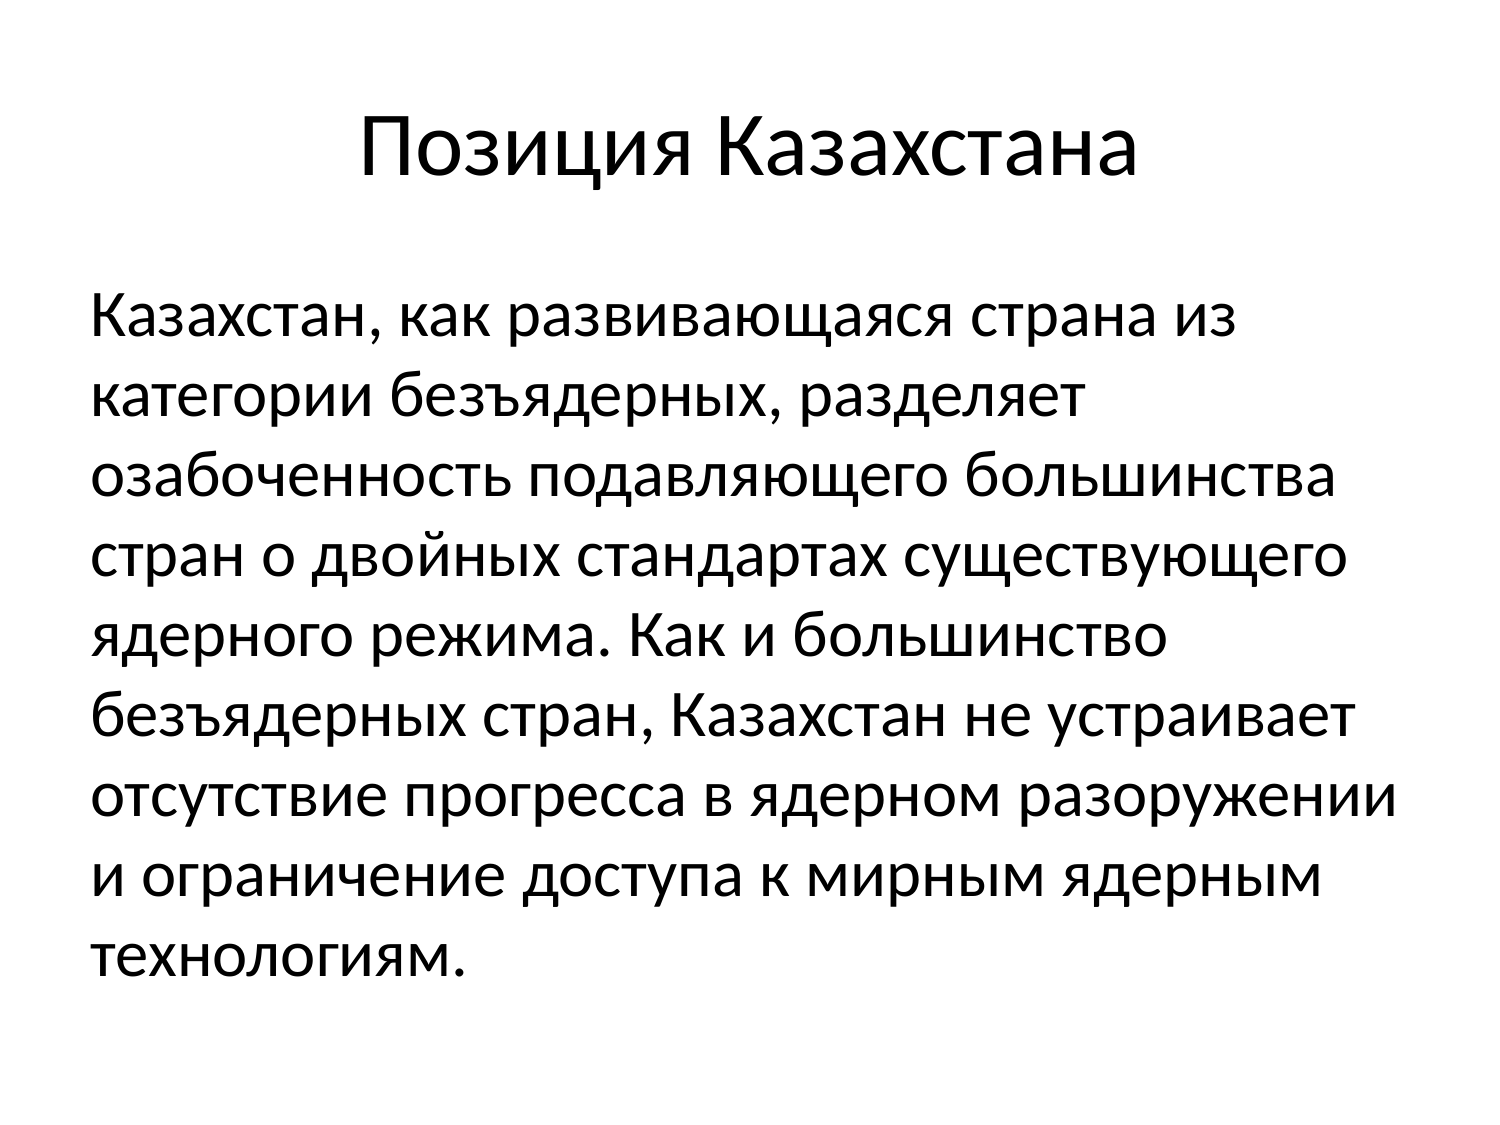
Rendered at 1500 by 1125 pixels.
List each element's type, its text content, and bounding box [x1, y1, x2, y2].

list Казахстан, как развивающаяся страна из категории безъядерных, разделяет озабоченность подавляющего большинства стран о двойных стандартах существующего ядерного режима. Как и большинство безъядерных стран, Казахстан не устраивает отсутствие прогресса в ядерном разоружении и ограничение доступа к мирным ядерным технологиям. [75, 262, 1425, 1005]
title Позиция Казахстана [75, 45, 1425, 233]
